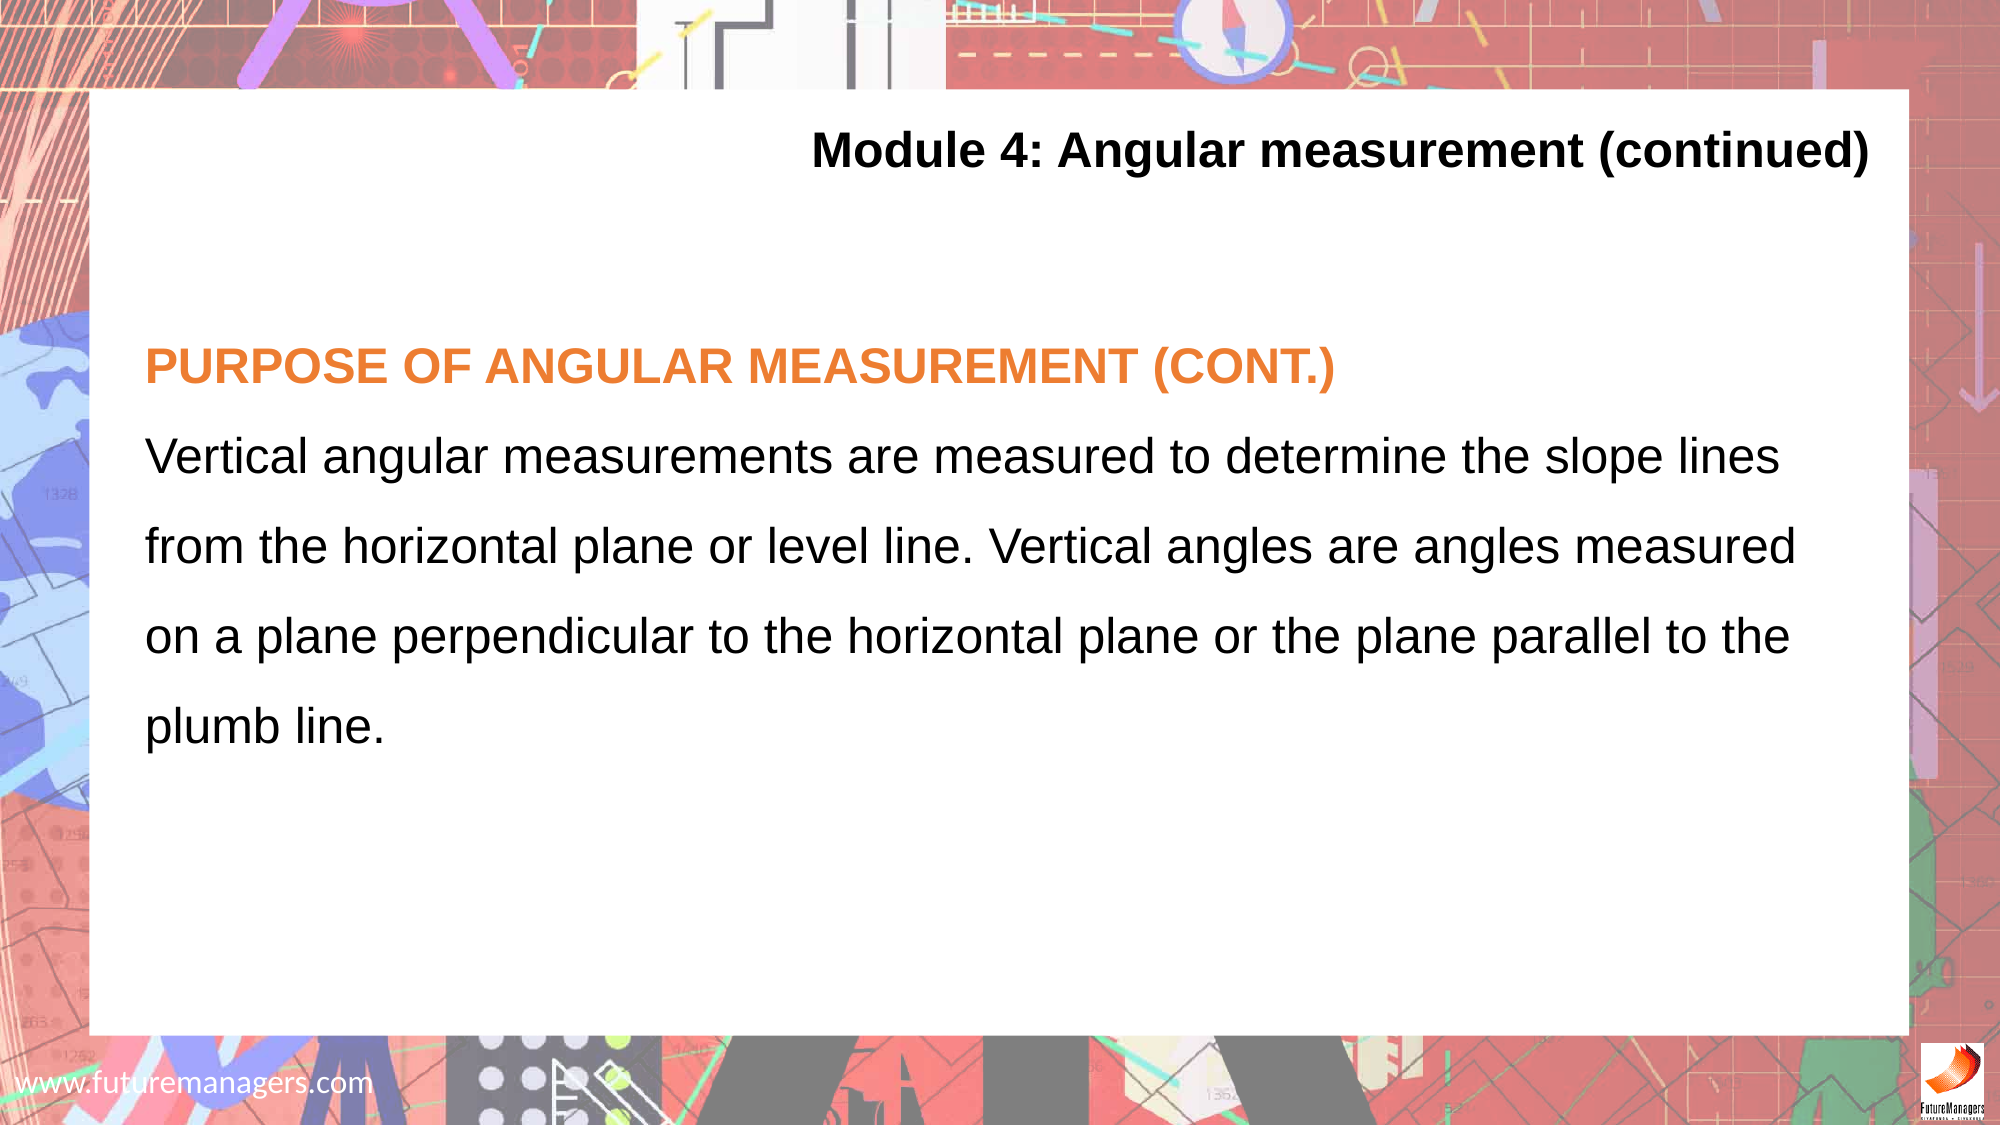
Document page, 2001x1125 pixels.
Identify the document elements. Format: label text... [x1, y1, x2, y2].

text_box PURPOSE OF ANGULAR MEASUREMENT (CONT.) Vertical angular measurements are measured to determine the slope lines from the horizontal plane or level line. Vertical angles are angles measured on a plane perpendicular to the horizontal plane or the plane parallel to the plumb line. [130, 295, 1869, 761]
text_box www.futuremanagers.com [0, 1052, 1447, 1108]
text_box [88, 88, 1910, 1037]
picture [1921, 1043, 1984, 1120]
text_box Module 4: Angular measurement (continued) [109, 109, 1886, 185]
